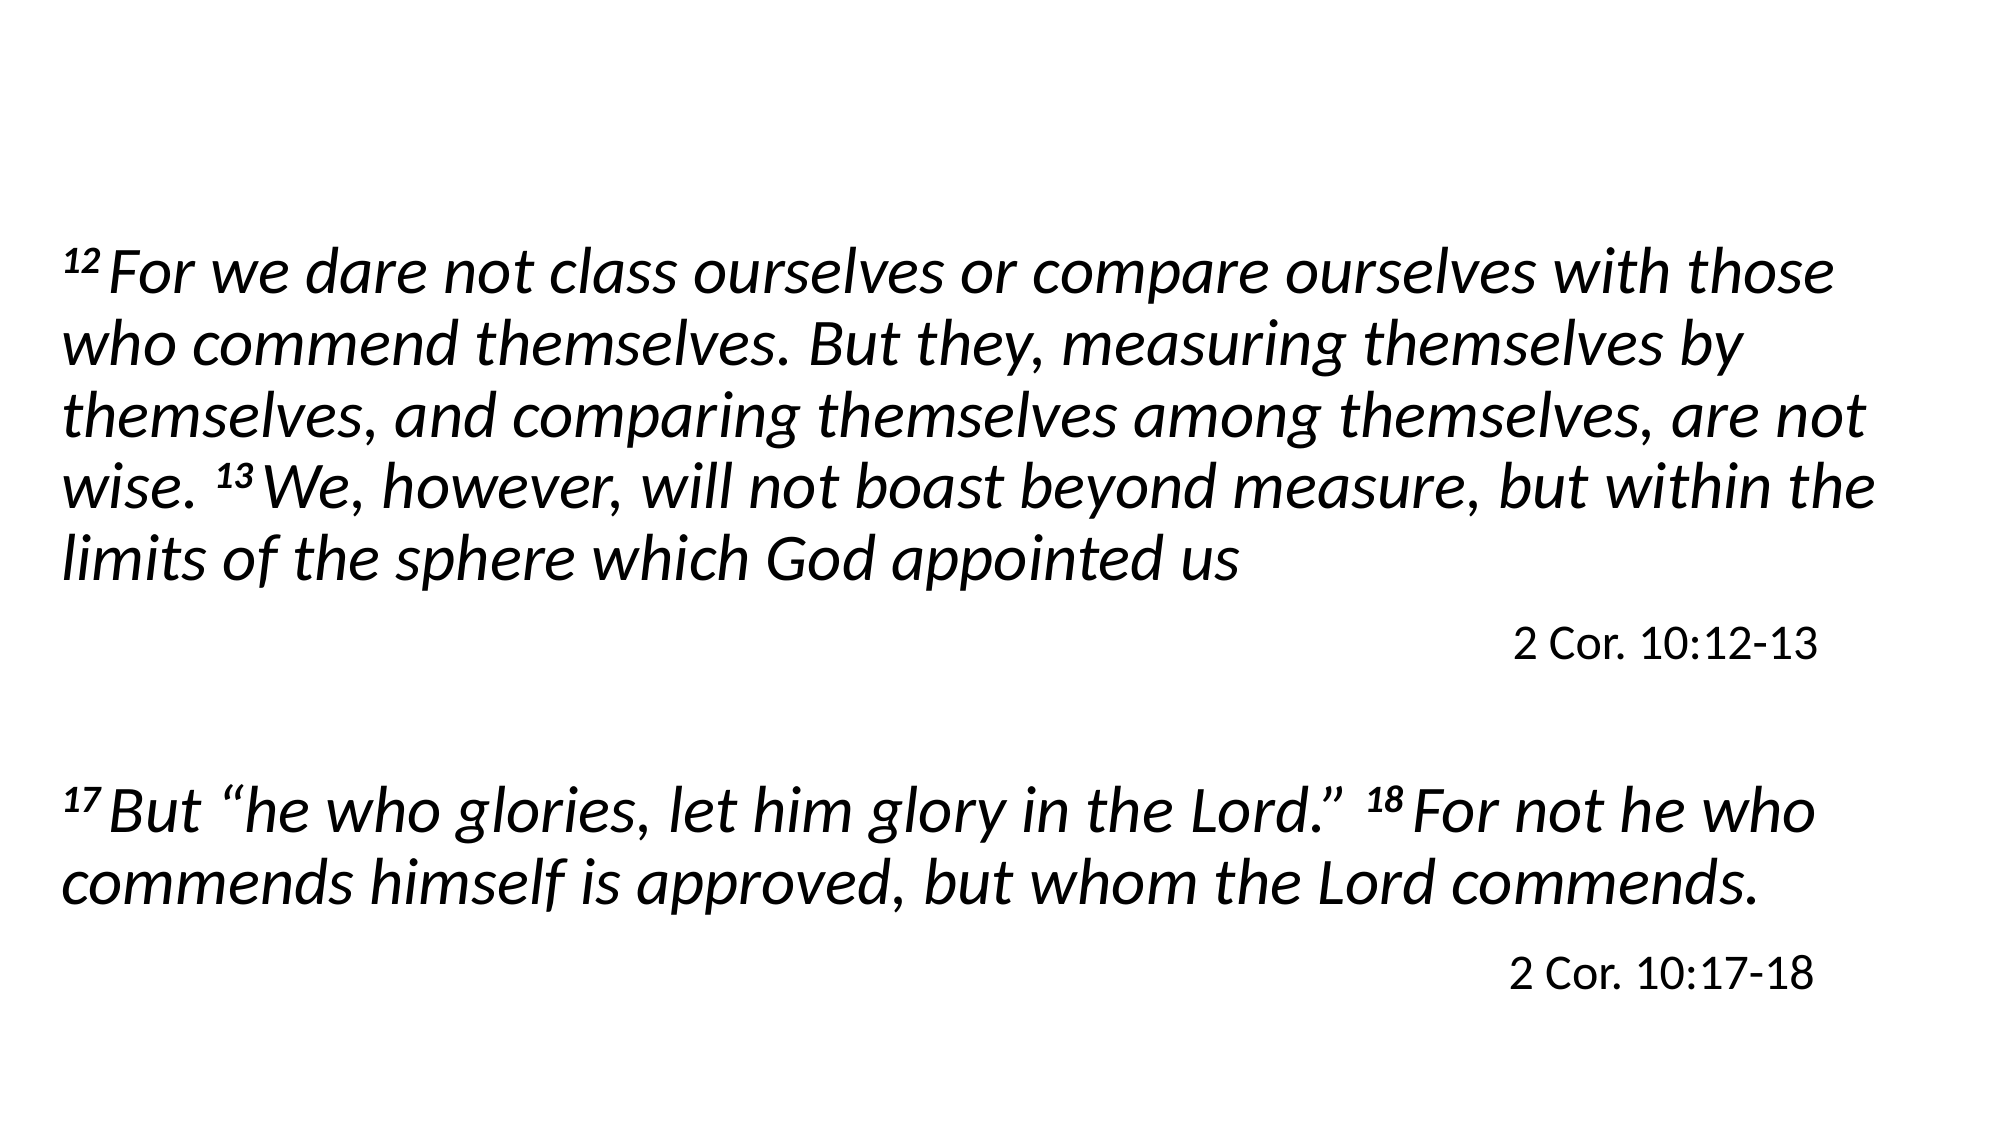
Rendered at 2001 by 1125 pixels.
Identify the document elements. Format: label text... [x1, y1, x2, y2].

list 12 For we dare not class ourselves or compare ourselves with those who commend themselves. But they, measuring themselves by themselves, and comparing themselves among themselves, are not wise. 13 We, however, will not boast beyond measure, but within the limits of the sphere which God appointed us 2 Cor. 10:12-13 17 But “he who glories, let him glory in the Lord.” 18 For not he who commends himself is approved, but whom the Lord commends. 2 Cor. 10:17-18 [46, 34, 1962, 1080]
